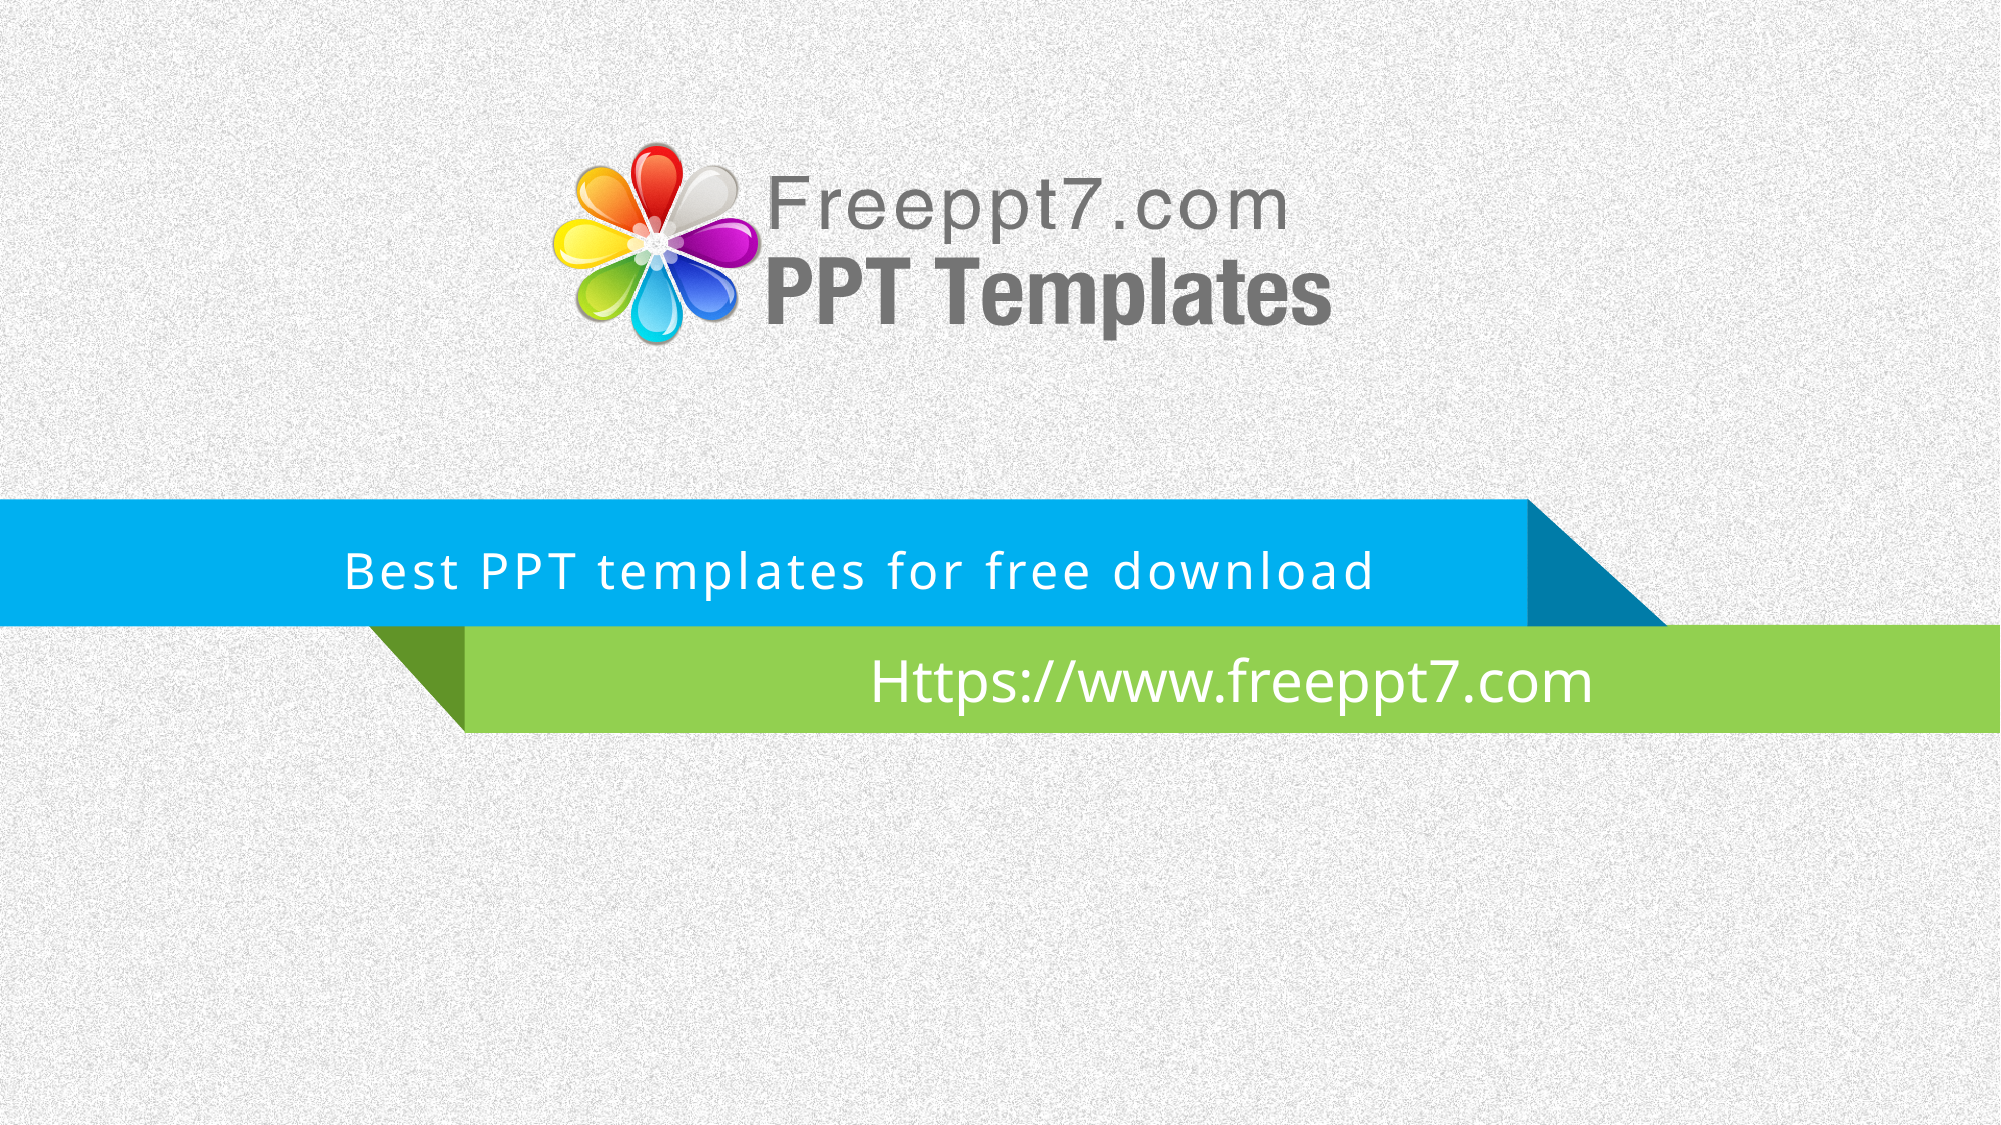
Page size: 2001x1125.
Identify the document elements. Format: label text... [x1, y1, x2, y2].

text_box [433, 642, 1567, 921]
text_box [368, 627, 463, 699]
text_box Https://www.freeppt7.com [463, 624, 2000, 734]
text_box Best PPT templates for free download [0, 498, 1526, 627]
picture [0, 0, 2001, 1125]
text_box [1526, 496, 1671, 628]
